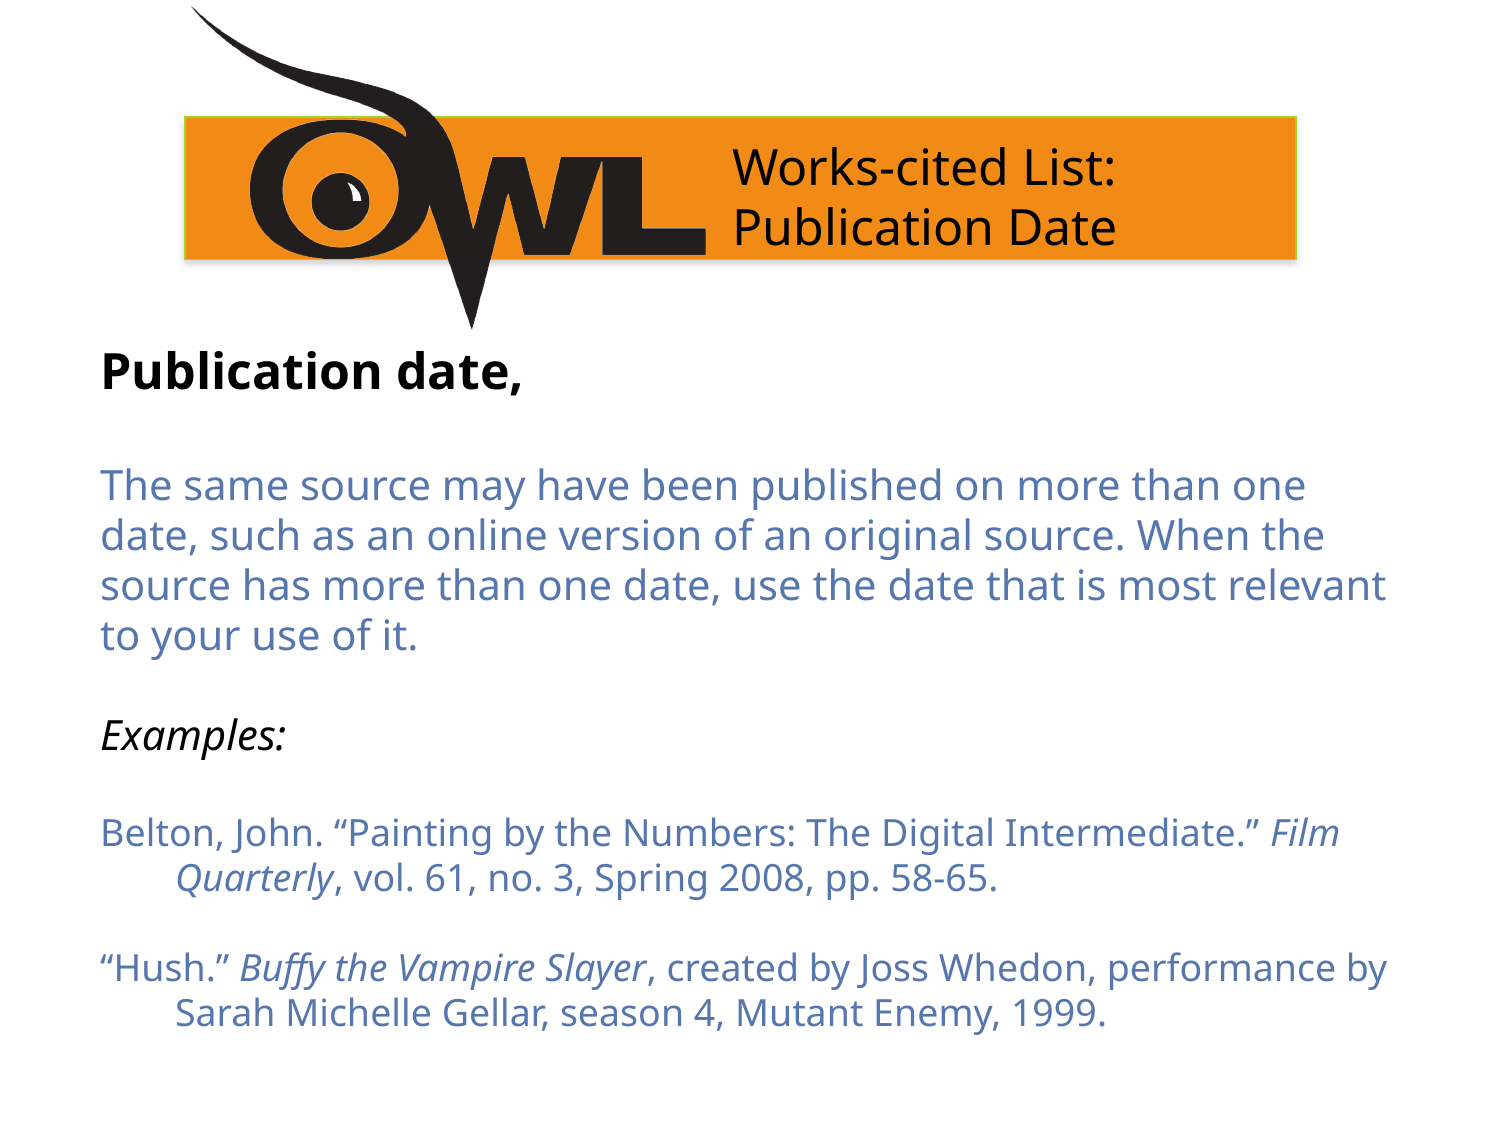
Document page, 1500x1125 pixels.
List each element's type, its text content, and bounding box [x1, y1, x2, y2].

text_box Publication date, The same source may have been published on more than one date, such as an online version of an original source. When the source has more than one date, use the date that is most relevant to your use of it. Examples: Belton, John. “Painting by the Numbers: The Digital Intermediate.” Film Quarterly, vol. 61, no. 3, Spring 2008, pp. 58-65. “Hush.” Buffy the Vampire Slayer, created by Joss Whedon, performance by Sarah Michelle Gellar, season 4, Mutant Enemy, 1999. [85, 331, 1415, 1092]
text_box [184, 0, 1297, 332]
